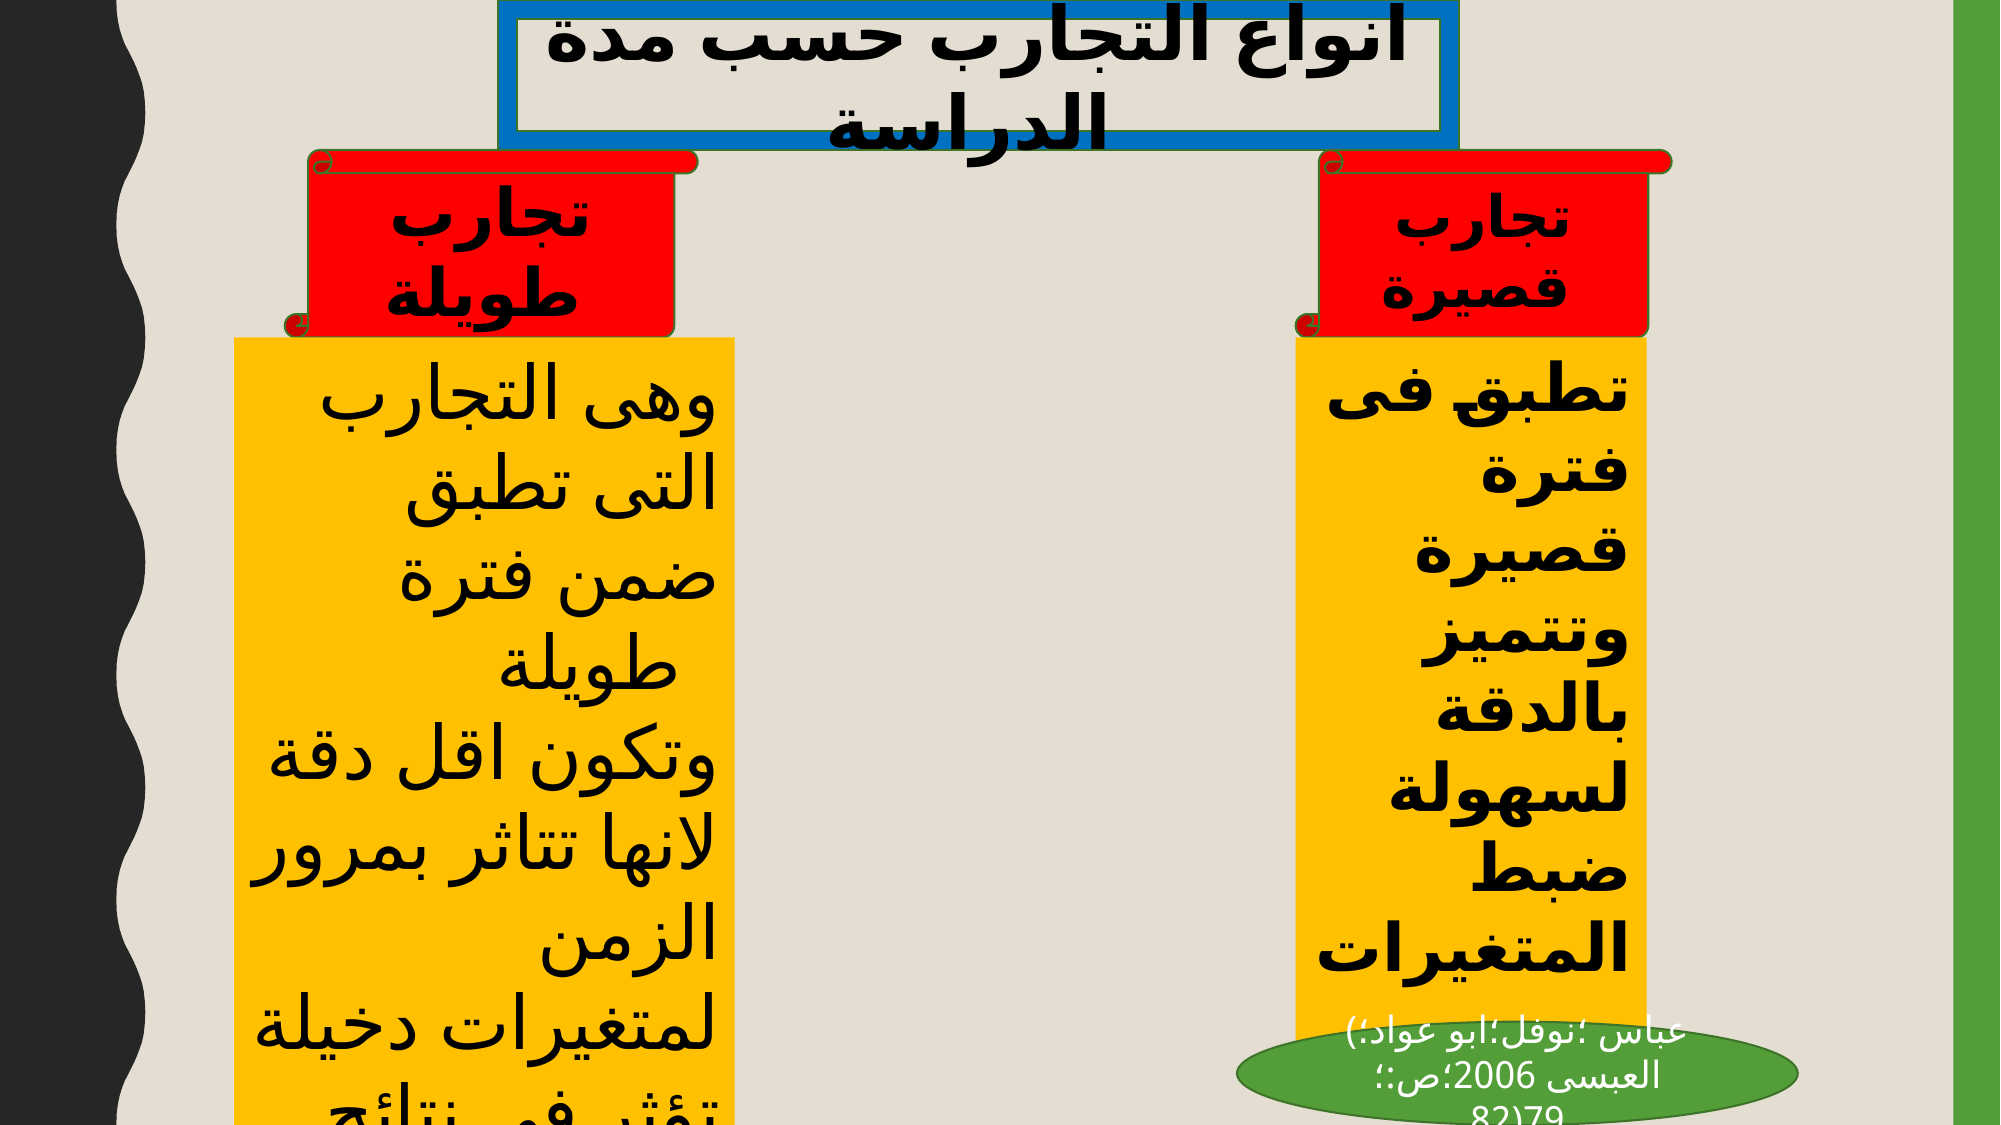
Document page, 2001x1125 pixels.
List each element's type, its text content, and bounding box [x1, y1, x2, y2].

text_box تجارب طويلة [283, 148, 699, 337]
text_box تطبق فى فترة قصيرة وتتميز بالدقة لسهولة ضبط المتغيرات [1295, 337, 1647, 1040]
text_box وهى التجارب التى تطبق ضمن فترة طويلة وتكون اقل دقة لانها تتاثر بمرور الزمن لمتغيرات دخيلة تؤثر فى نتائج الدراسة مثل النضج والخبرة [234, 337, 735, 1125]
text_box (عباس ؛نوفل؛ابو عواد؛العبسى 2006؛ص:؛82)79 [1235, 1020, 1799, 1125]
text_box انواع التجارب حسب مدة الدراسة [497, 0, 1460, 151]
text_box تجارب قصيرة [1294, 148, 1673, 337]
